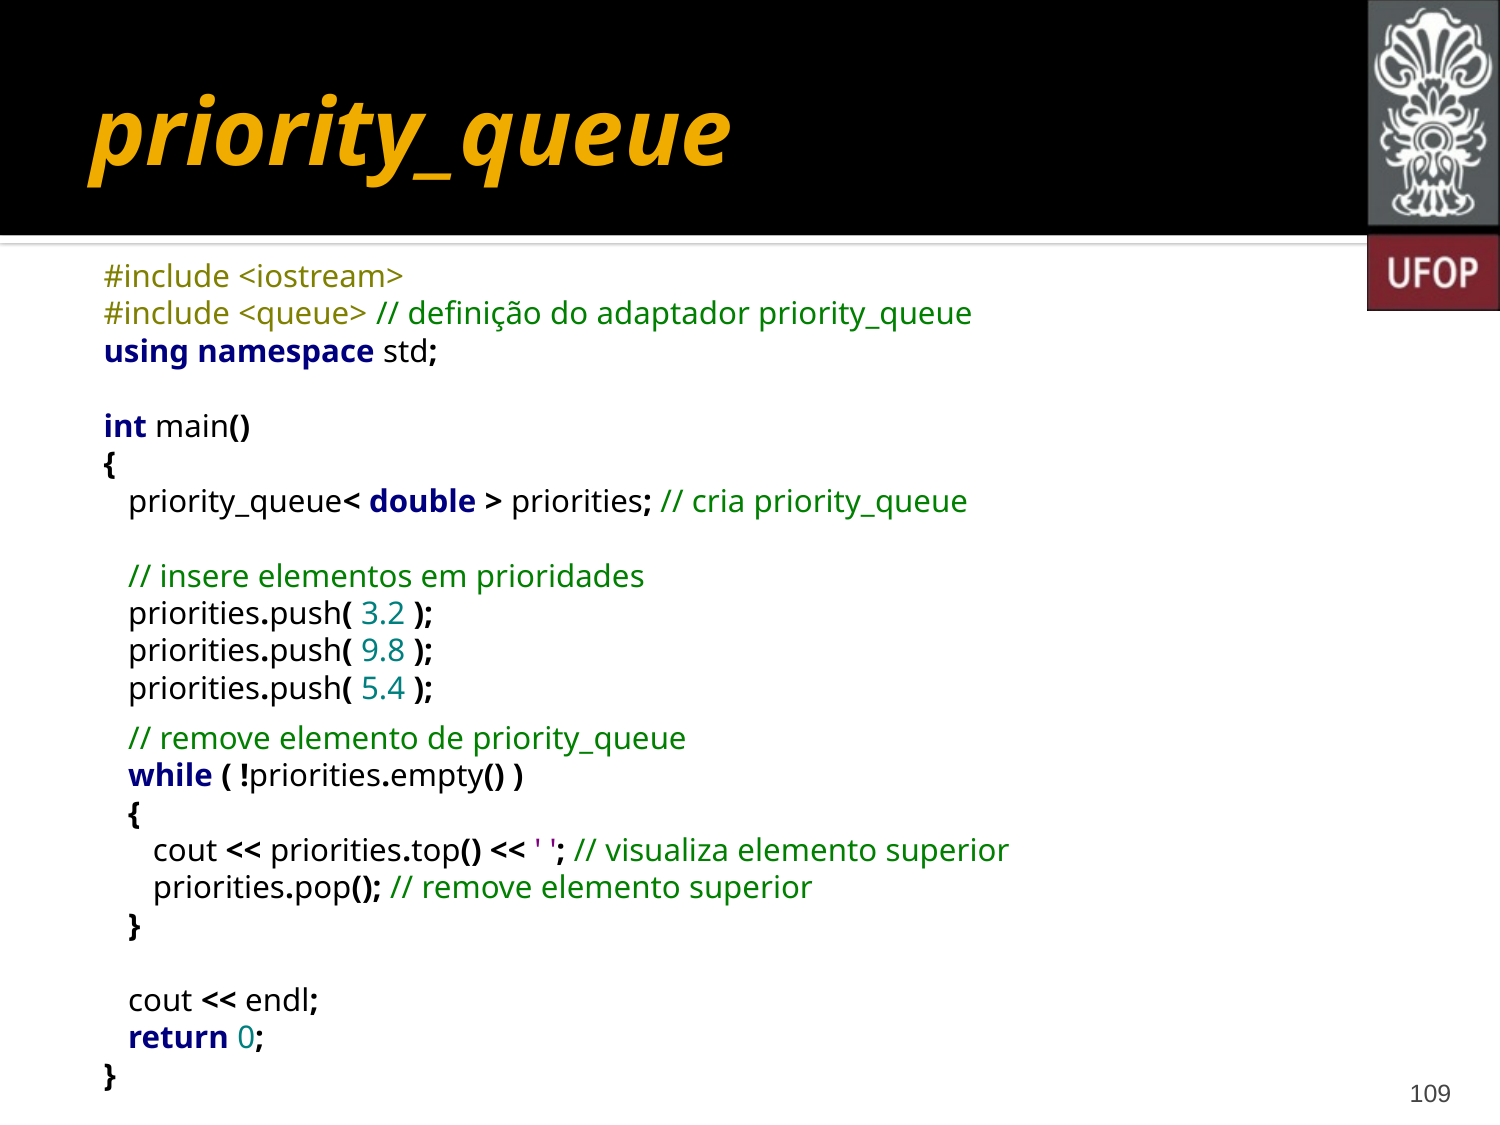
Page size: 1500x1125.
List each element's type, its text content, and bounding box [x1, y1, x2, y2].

title priority_queue [75, 25, 1370, 231]
picture [1367, 0, 1500, 311]
slide_number 109 [1345, 1062, 1467, 1108]
list #include <iostream> #include <queue> // definição do adaptador priority_queue using namespace std; int main() { priority_queue< double > priorities; // cria priority_queue // insere elementos em prioridades priorities.push( 3.2 ); priorities.push( 9.8 ); priorities.push( 5.4 ); // remove elemento de priority_queue while ( !priorities.empty() ) { cout << priorities.top() << ' '; // visualiza elemento superior priorities.pop(); // remove elemento superior } cout << endl; return 0; } [75, 291, 1425, 1050]
